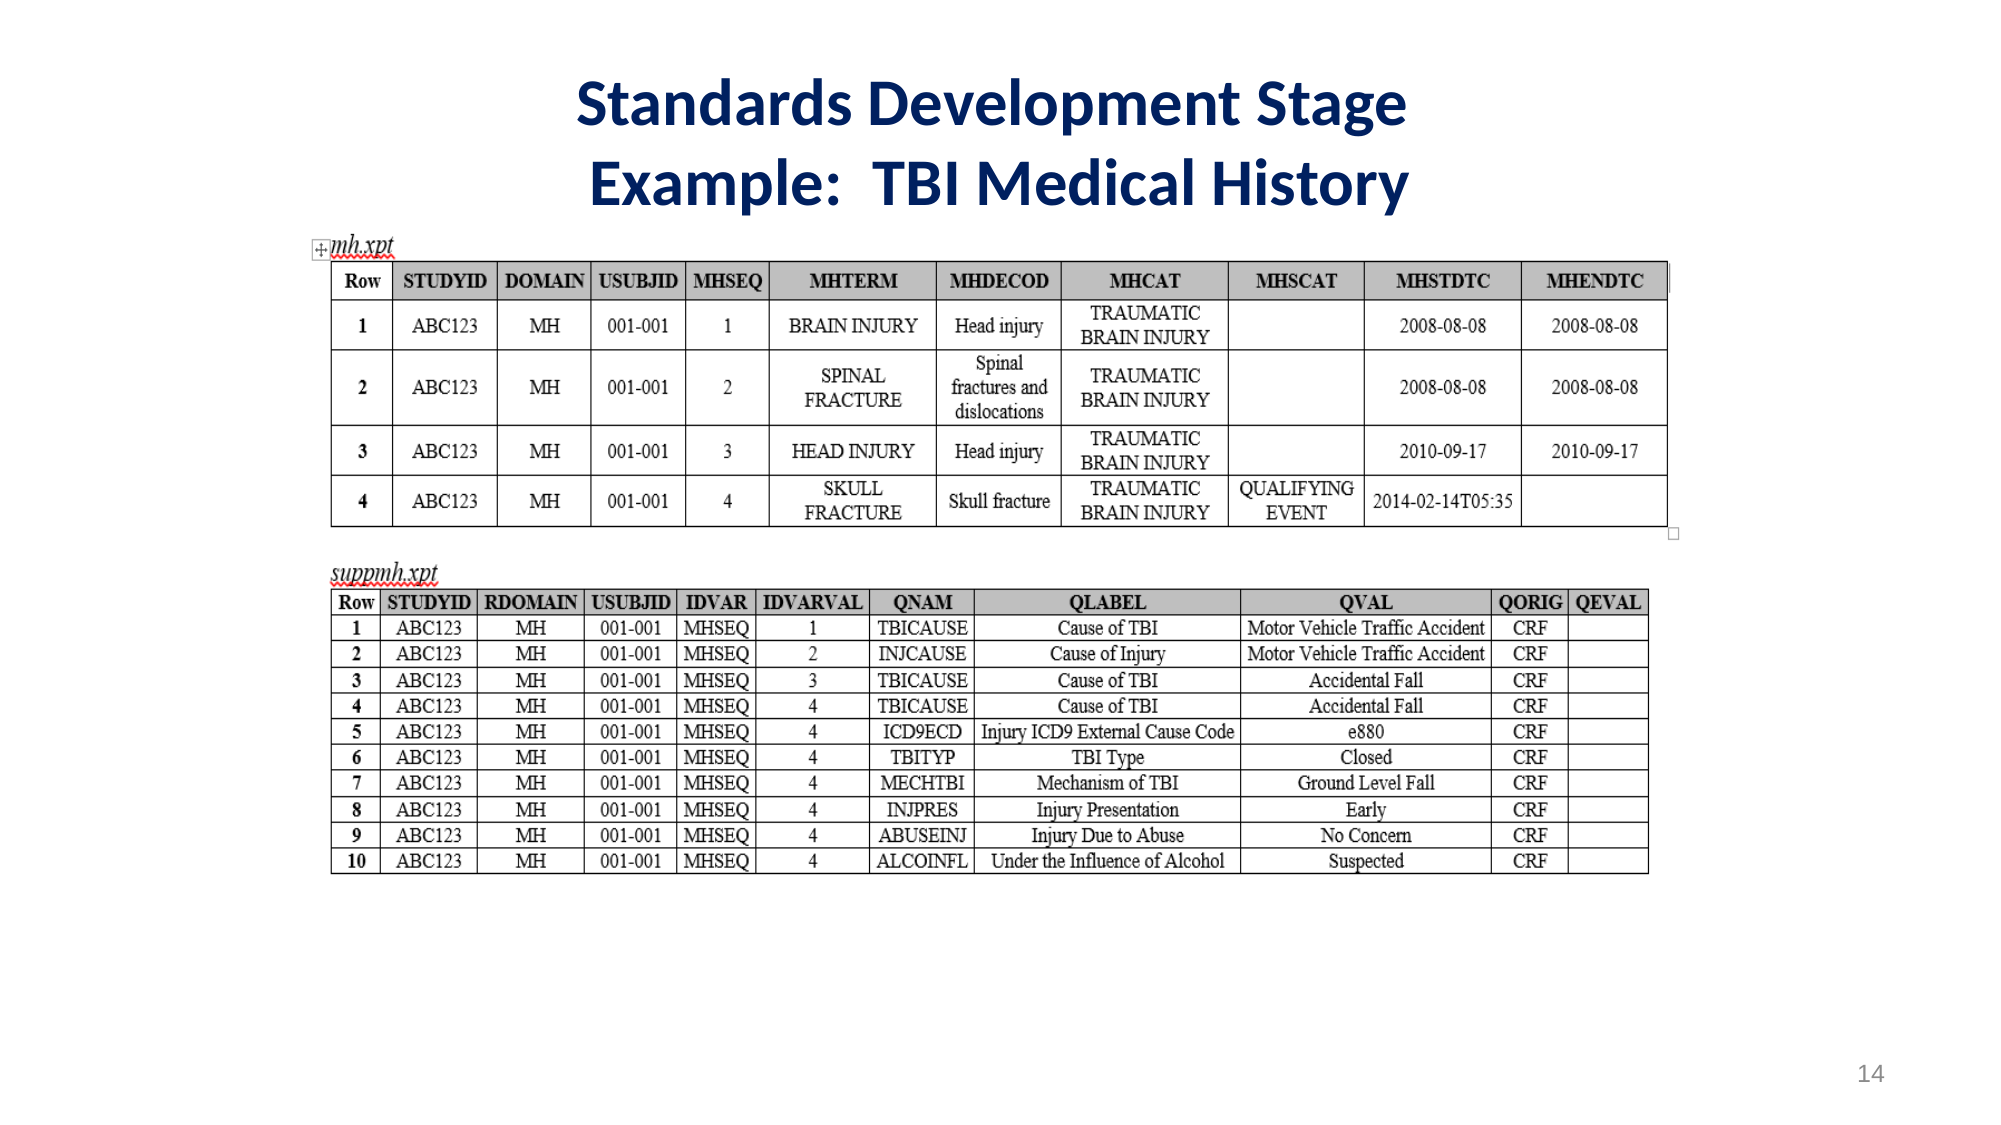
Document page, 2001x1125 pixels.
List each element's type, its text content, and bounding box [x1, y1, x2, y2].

title Standards Development Stage Example: TBI Medical History [99, 45, 1900, 233]
picture [293, 220, 1697, 906]
slide_number 14 [1433, 1042, 1900, 1103]
